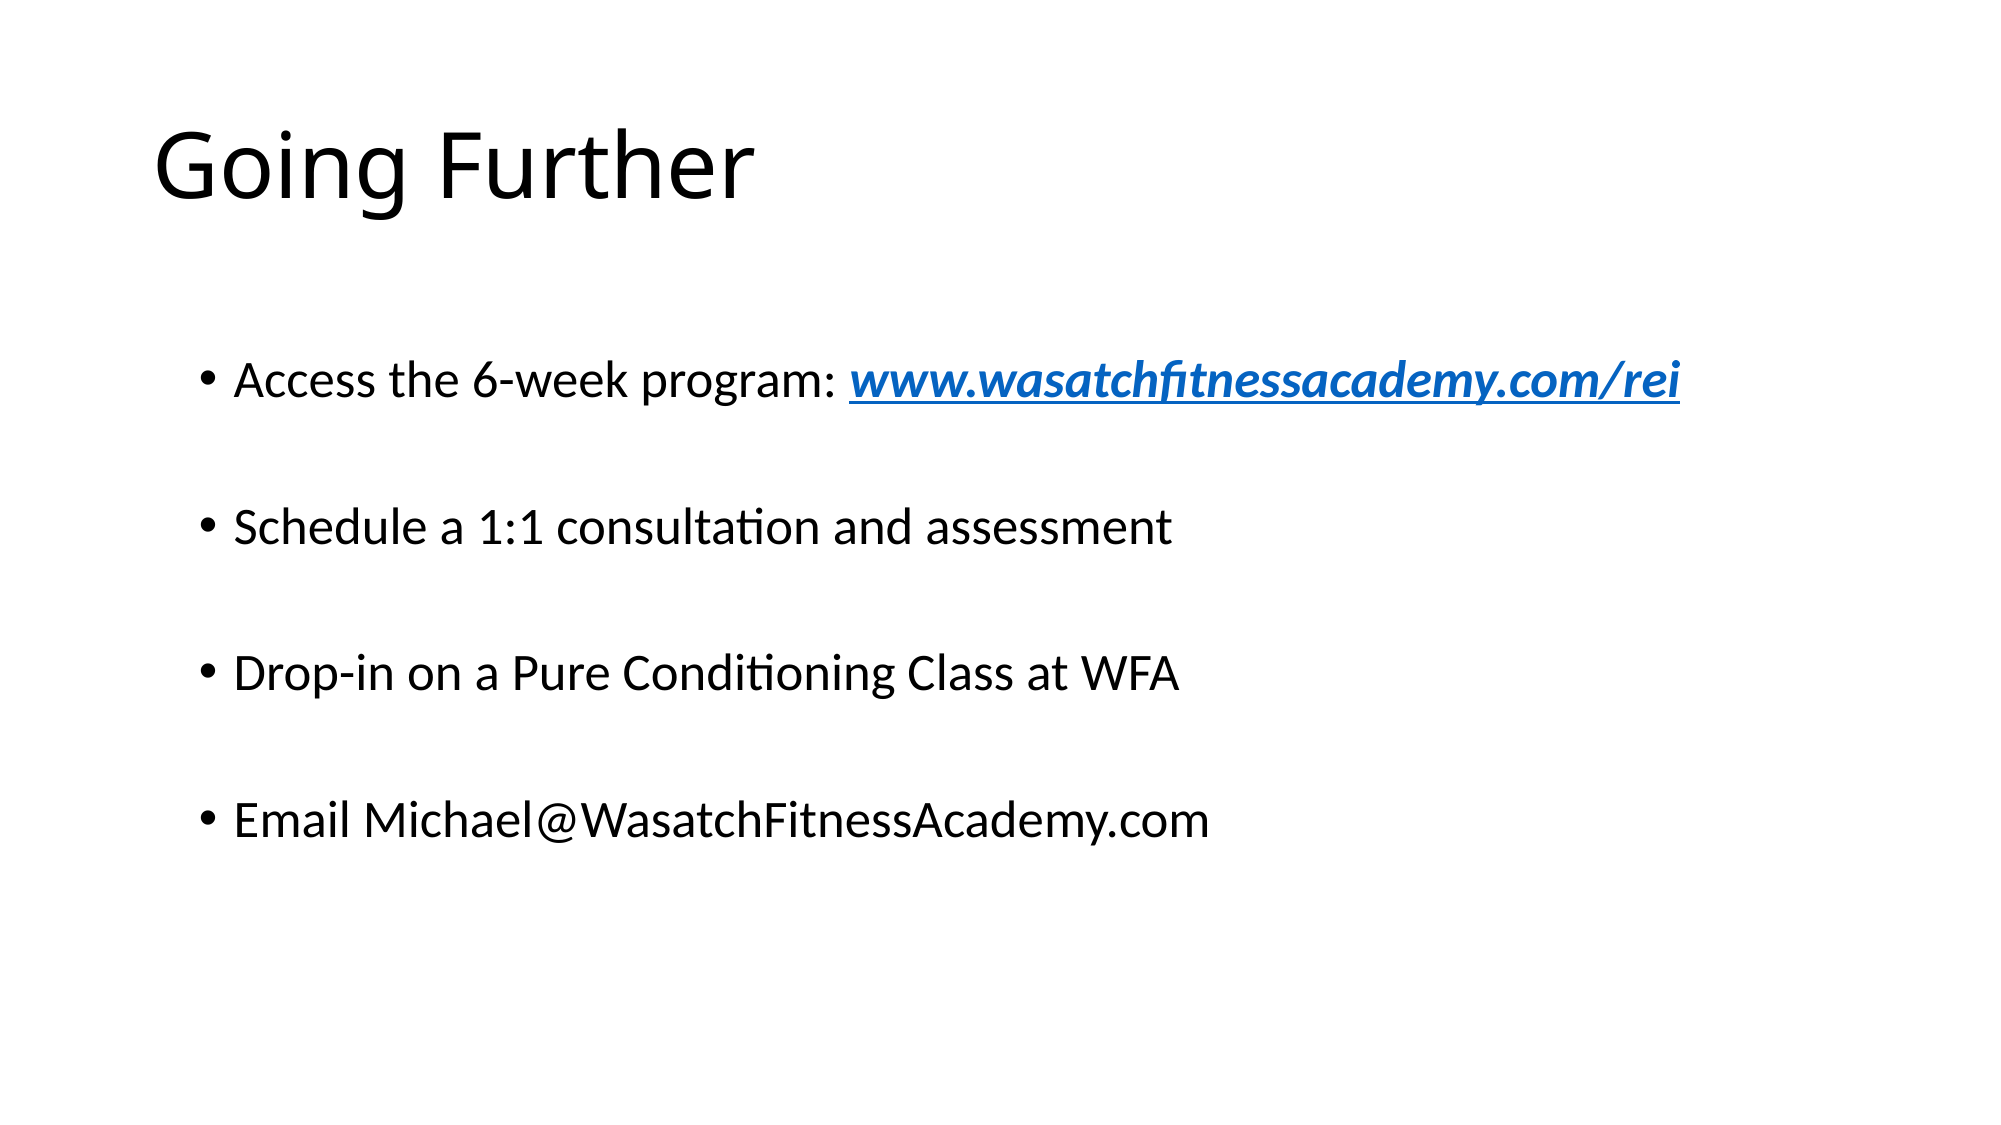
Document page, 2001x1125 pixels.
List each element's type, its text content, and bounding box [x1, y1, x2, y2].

title Going Further [137, 59, 1863, 278]
list Access the 6-week program: www.wasatchfitnessacademy.com/rei Schedule a 1:1 consultation and assessment Drop-in on a Pure Conditioning Class at WFA Email Michael@WasatchFitnessAcademy.com [183, 344, 1883, 860]
